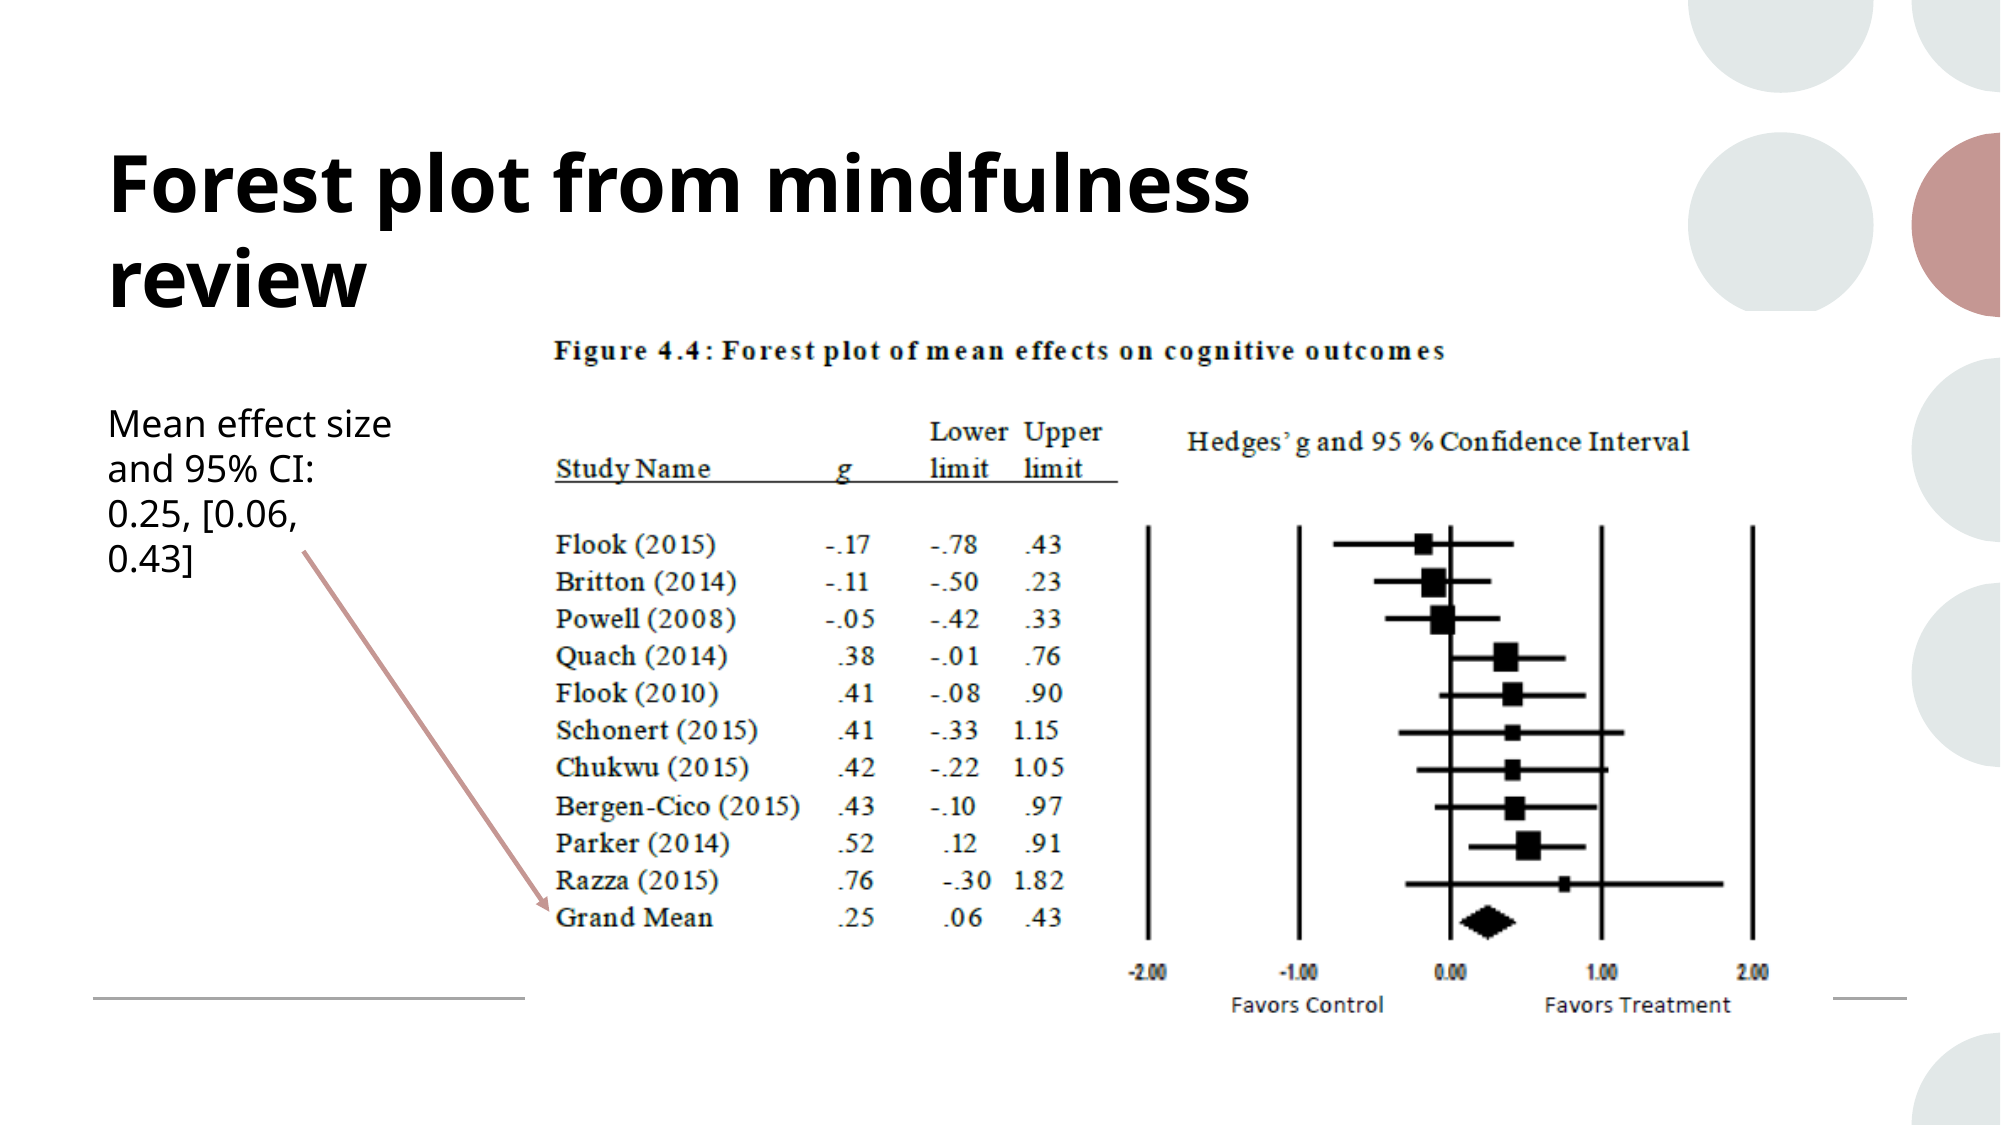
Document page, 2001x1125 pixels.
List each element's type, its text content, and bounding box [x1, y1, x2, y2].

title Forest plot from mindfulness review [92, 126, 1297, 335]
text_box Mean effect size and 95% CI: 0.25, [0.06, 0.43] [92, 392, 410, 588]
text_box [303, 551, 550, 912]
picture [525, 311, 1833, 1045]
